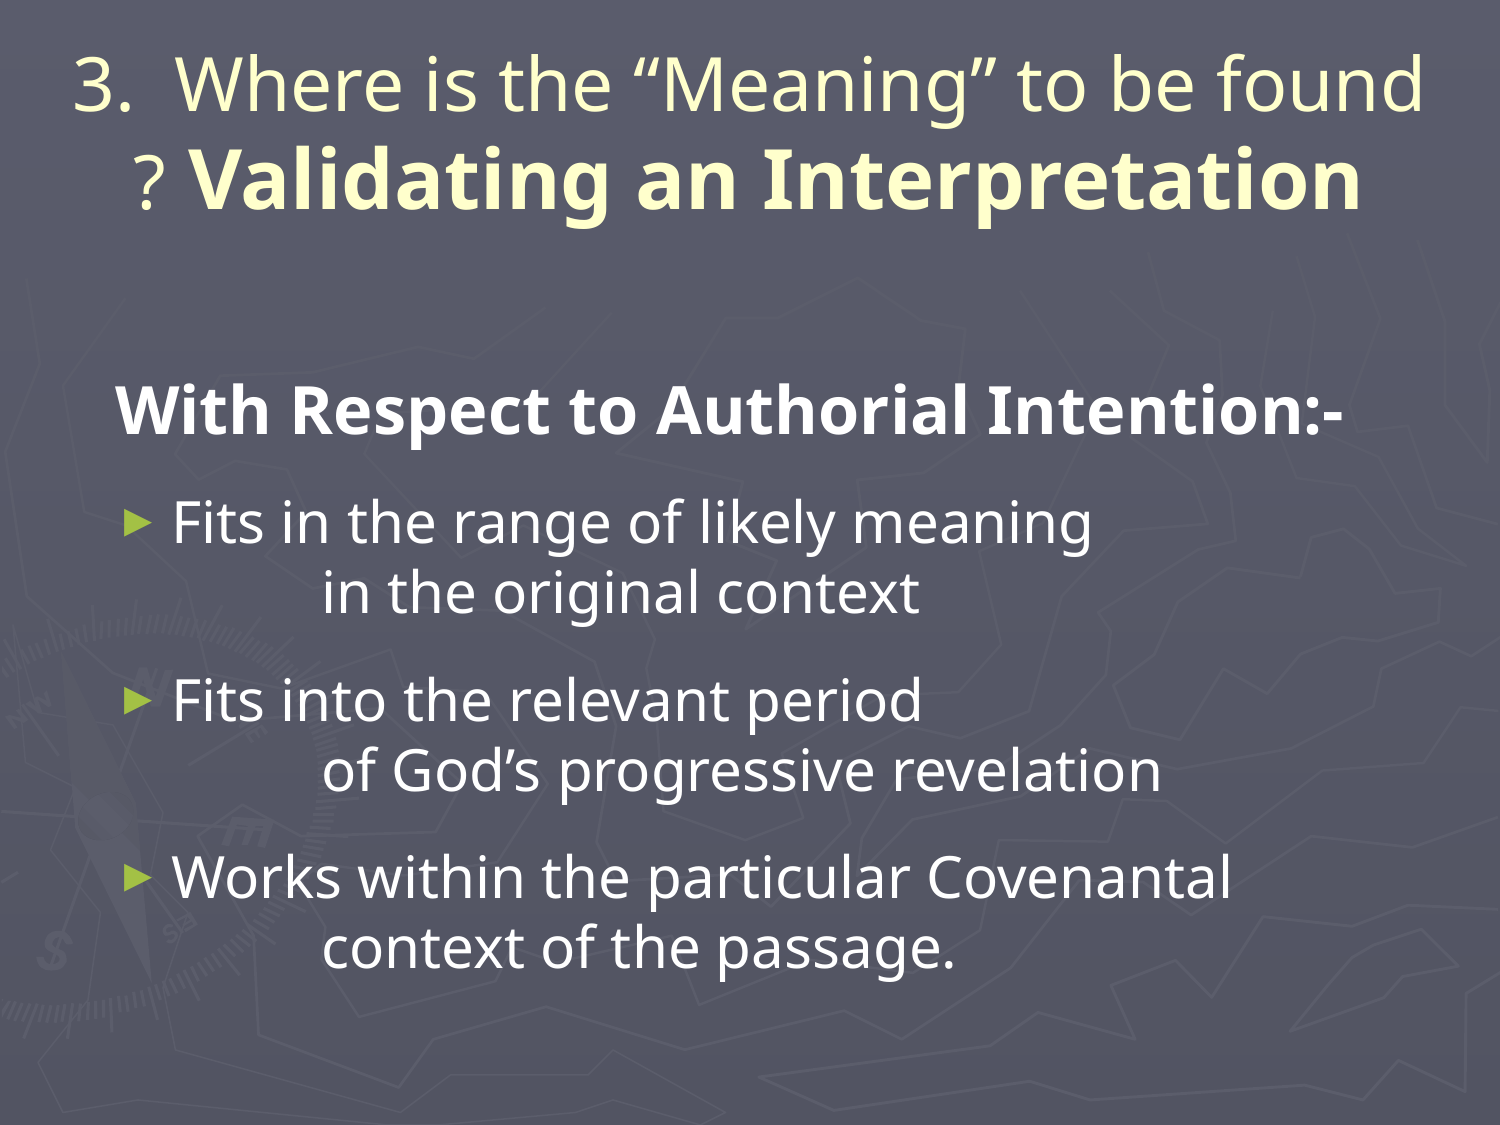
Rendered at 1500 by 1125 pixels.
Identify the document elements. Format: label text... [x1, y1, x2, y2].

list With Respect to Authorial Intention:- Fits in the range of likely meaning in the original context Fits into the relevant period of God’s progressive revelation Works within the particular Covenantal context of the passage. [100, 266, 1451, 1001]
title 3. Where is the “Meaning” to be found ? Validating an Interpretation [49, 37, 1451, 226]
